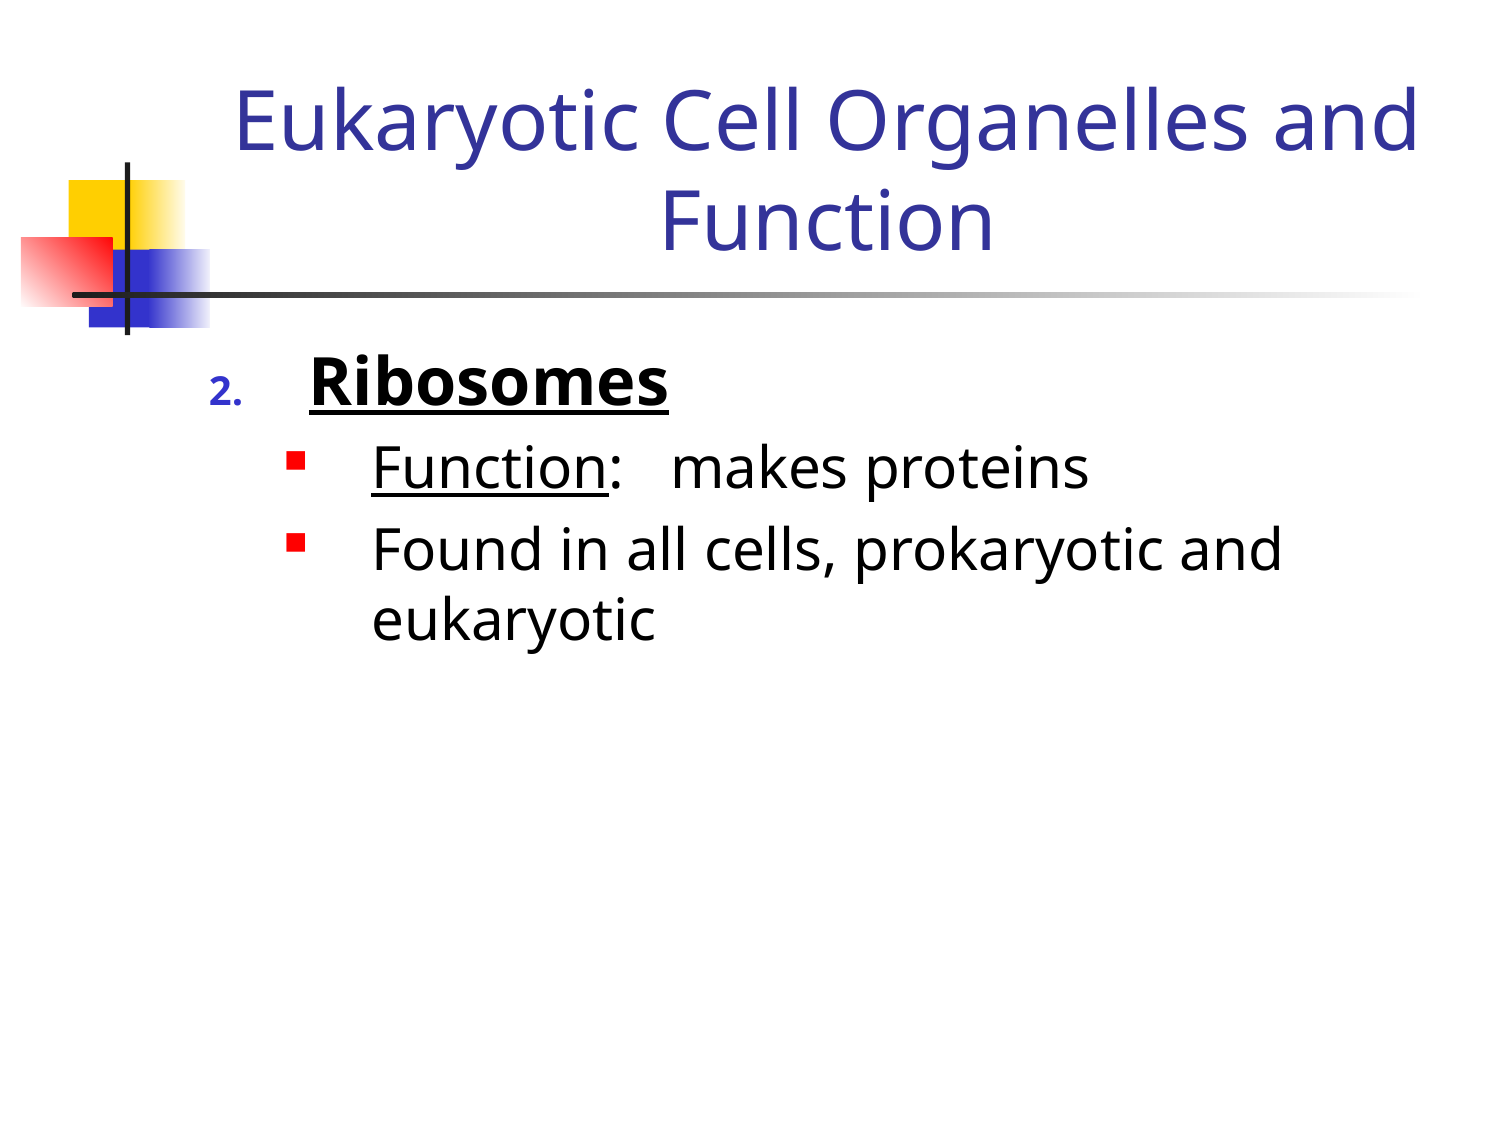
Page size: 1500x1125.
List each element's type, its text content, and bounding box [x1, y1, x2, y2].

list Ribosomes Function: makes proteins Found in all cells, prokaryotic and eukaryotic [193, 330, 1470, 1007]
title Eukaryotic Cell Organelles and Function [188, 34, 1468, 276]
